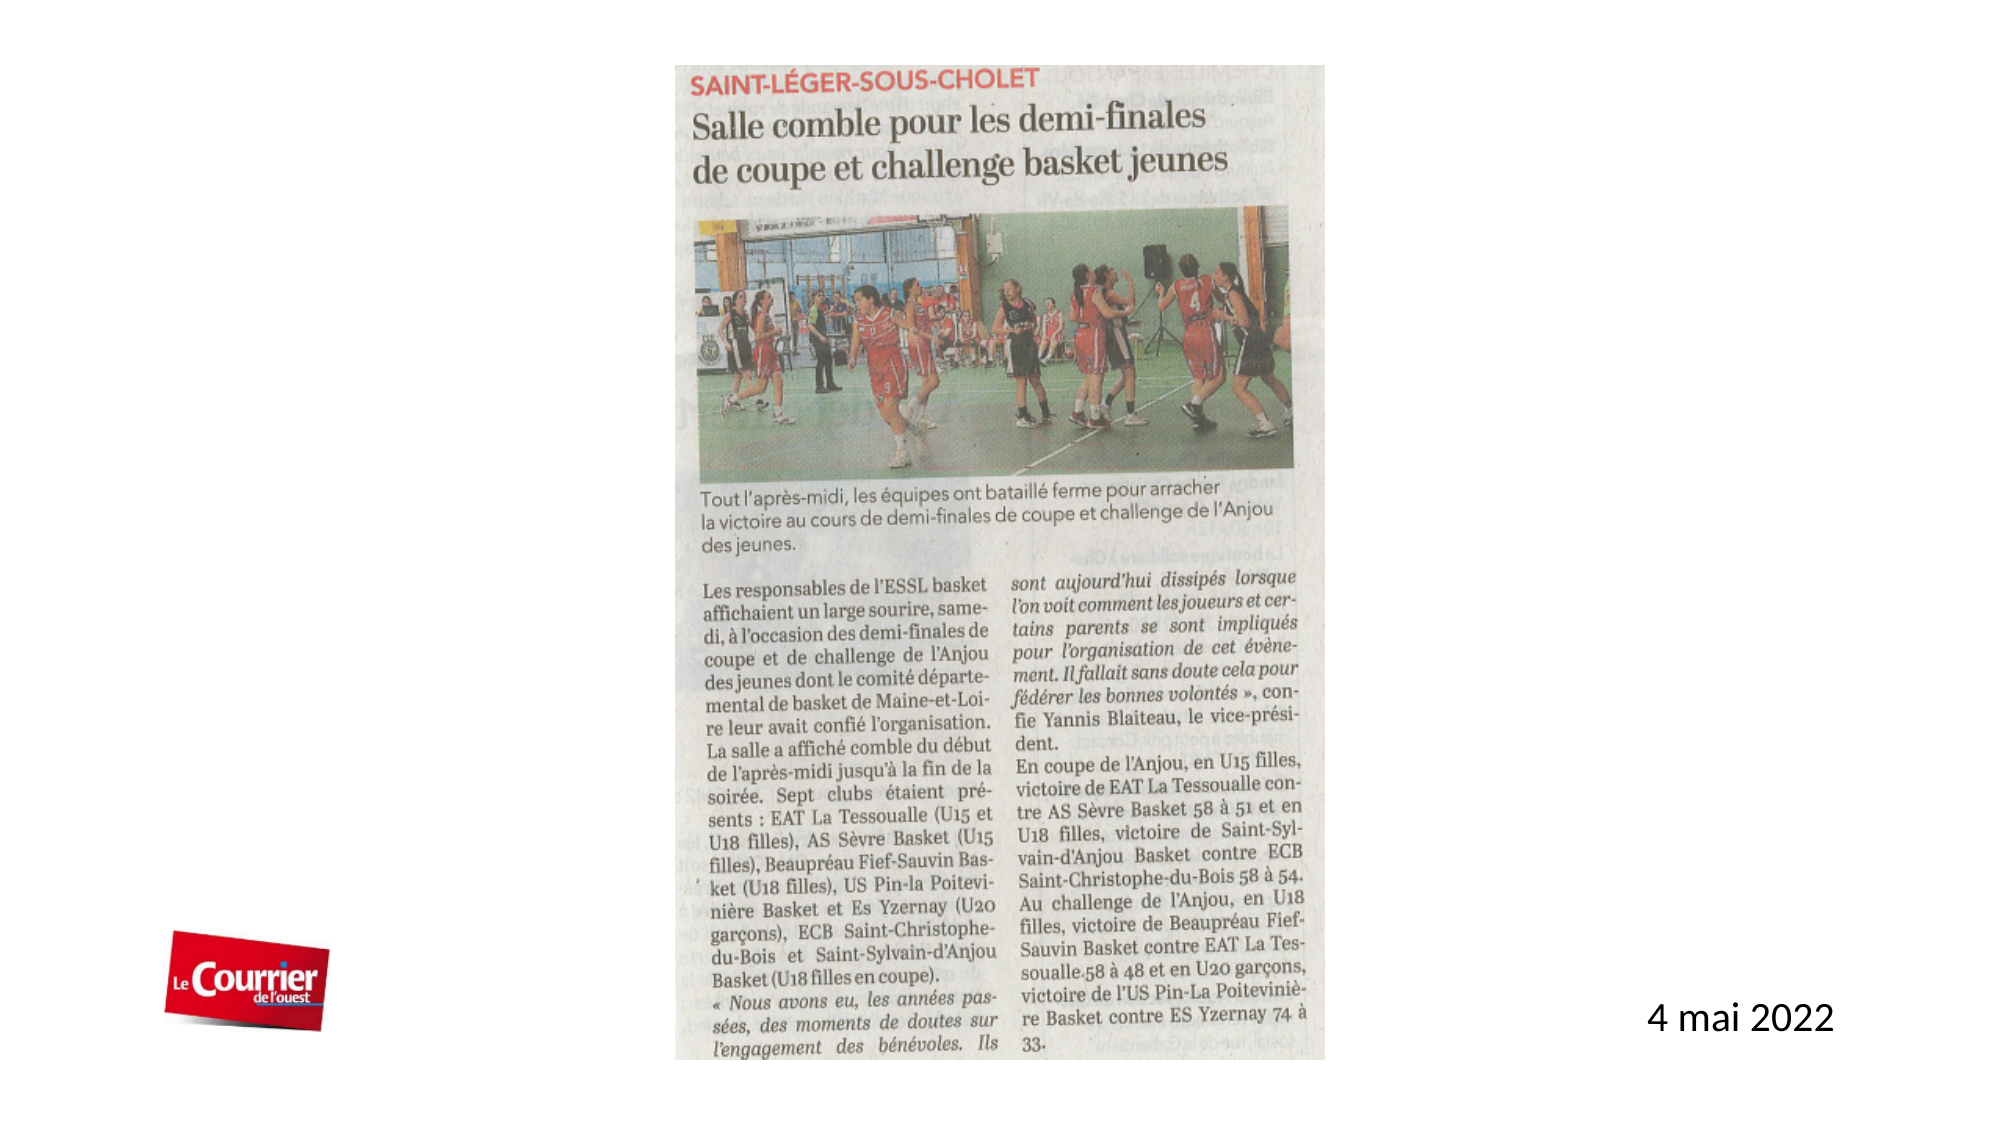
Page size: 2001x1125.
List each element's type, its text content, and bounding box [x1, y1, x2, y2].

picture [675, 65, 1325, 1060]
picture [150, 906, 352, 1044]
text_box 4 mai 2022 [1461, 981, 1850, 1097]
